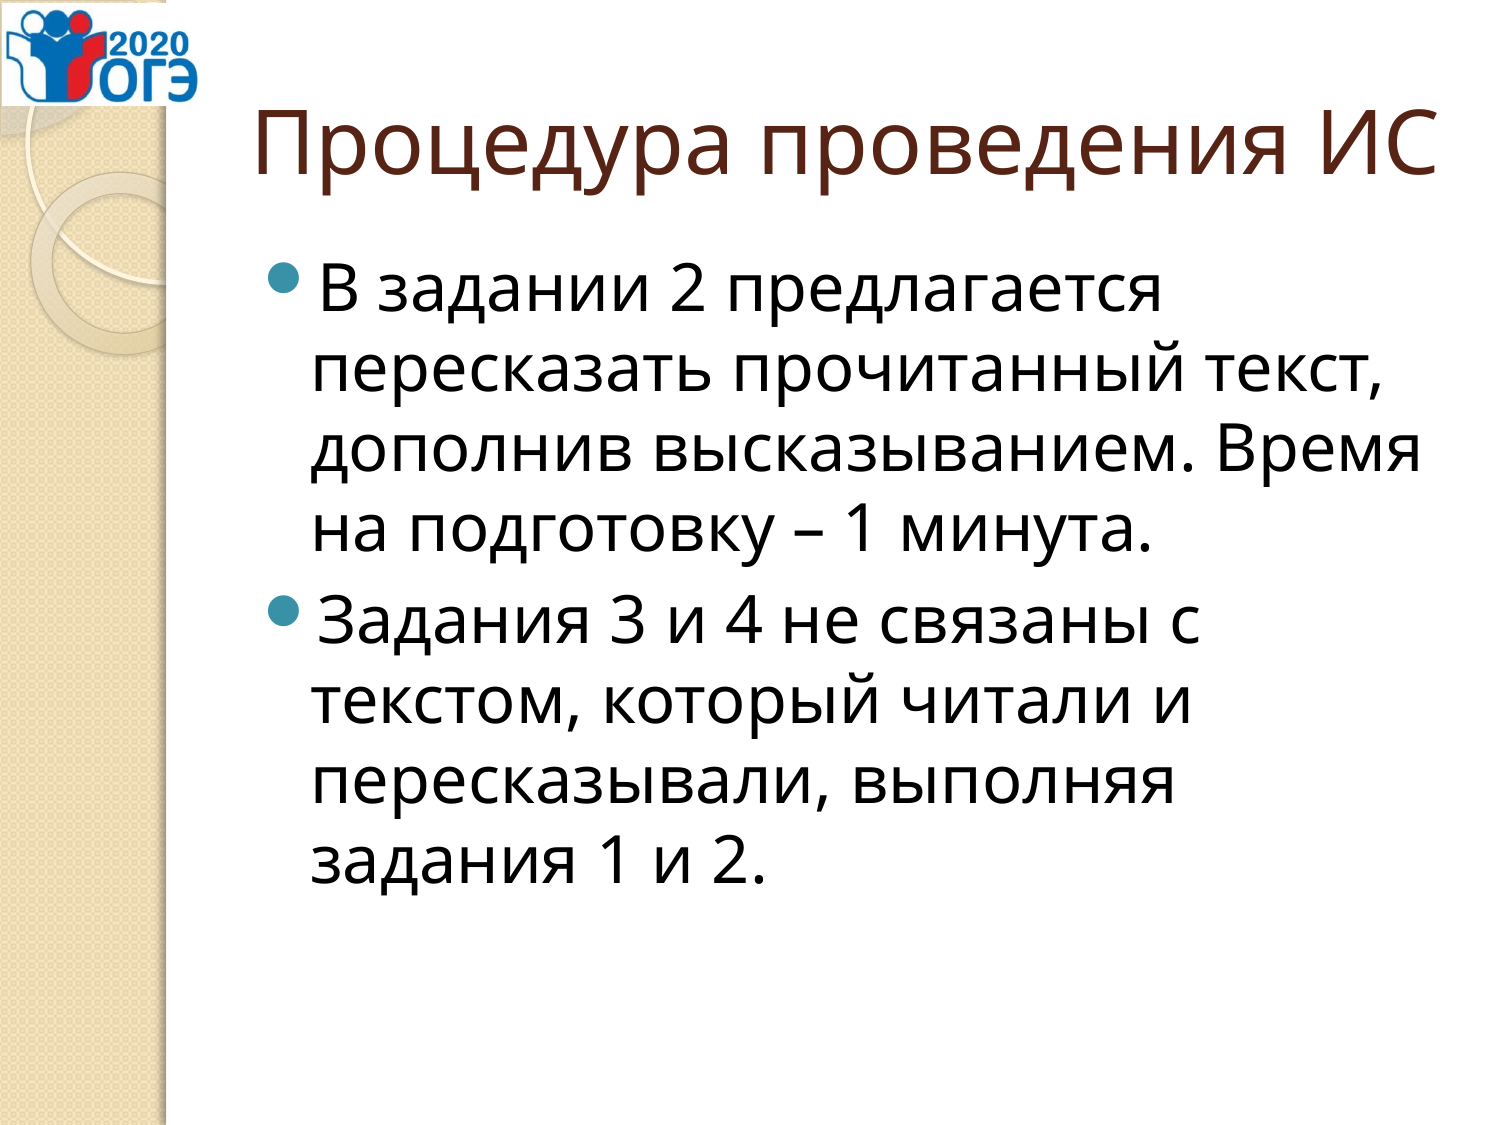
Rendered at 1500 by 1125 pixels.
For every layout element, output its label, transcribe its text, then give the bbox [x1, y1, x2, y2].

list В задании 2 предлагается пересказать прочитанный текст, дополнив высказыванием. Время на подготовку – 1 минута. Задания 3 и 4 не связаны с текстом, который читали и пересказывали, выполняя задания 1 и 2. [235, 237, 1466, 1025]
picture [1, 3, 201, 107]
title Процедура проведения ИС [235, 45, 1466, 233]
